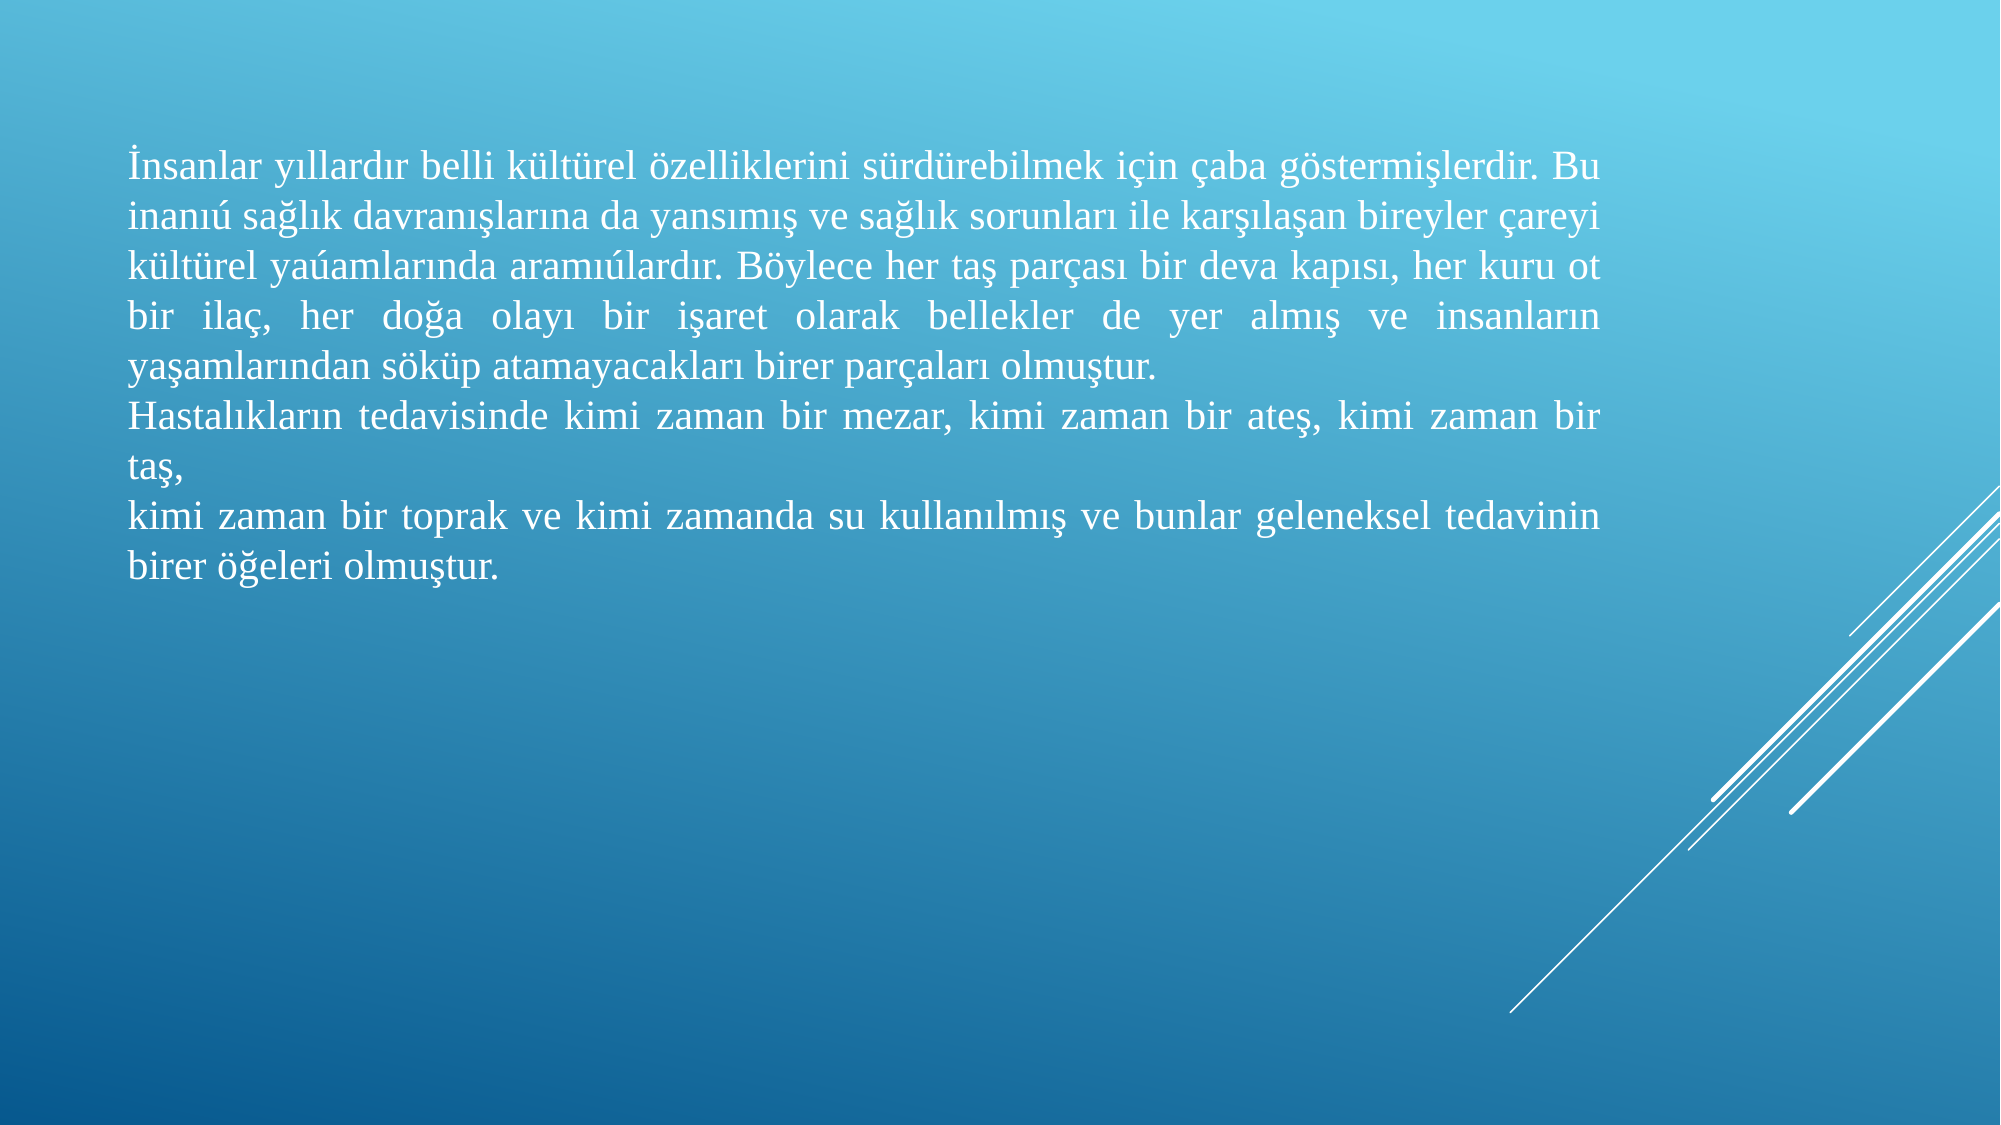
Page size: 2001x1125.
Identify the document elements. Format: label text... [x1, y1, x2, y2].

text_box İnsanlar yıllardır belli kültürel özelliklerini sürdürebilmek için çaba göstermişlerdir. Bu inanıú sağlık davranışlarına da yansımış ve sağlık sorunları ile karşılaşan bireyler çareyi kültürel yaúamlarında aramıúlardır. Böylece her taş parçası bir deva kapısı, her kuru ot bir ilaç, her doğa olayı bir işaret olarak bellekler de yer almış ve insanların yaşamlarından söküp atamayacakları birer parçaları olmuştur. Hastalıkların tedavisinde kimi zaman bir mezar, kimi zaman bir ateş, kimi zaman bir taş, kimi zaman bir toprak ve kimi zamanda su kullanılmış ve bunlar geleneksel tedavinin birer öğeleri olmuştur. [112, 130, 1617, 596]
